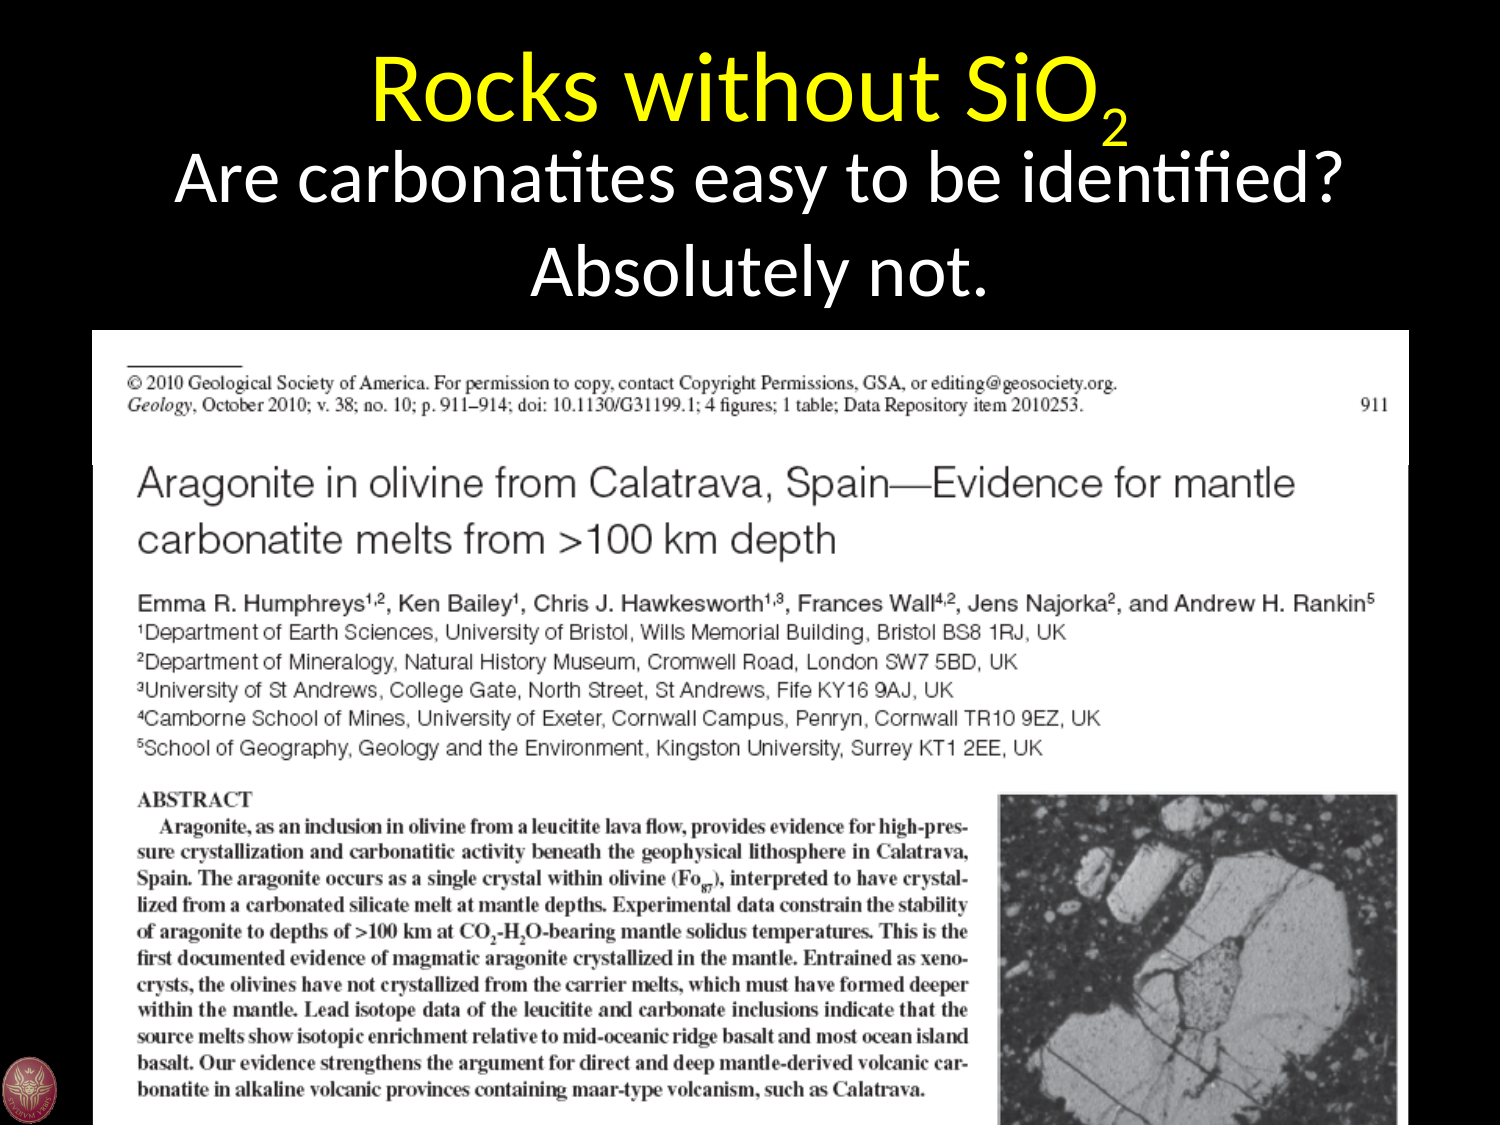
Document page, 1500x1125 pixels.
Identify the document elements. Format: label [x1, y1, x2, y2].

picture [0, 1055, 60, 1125]
text_box [0, 14, 1500, 1125]
